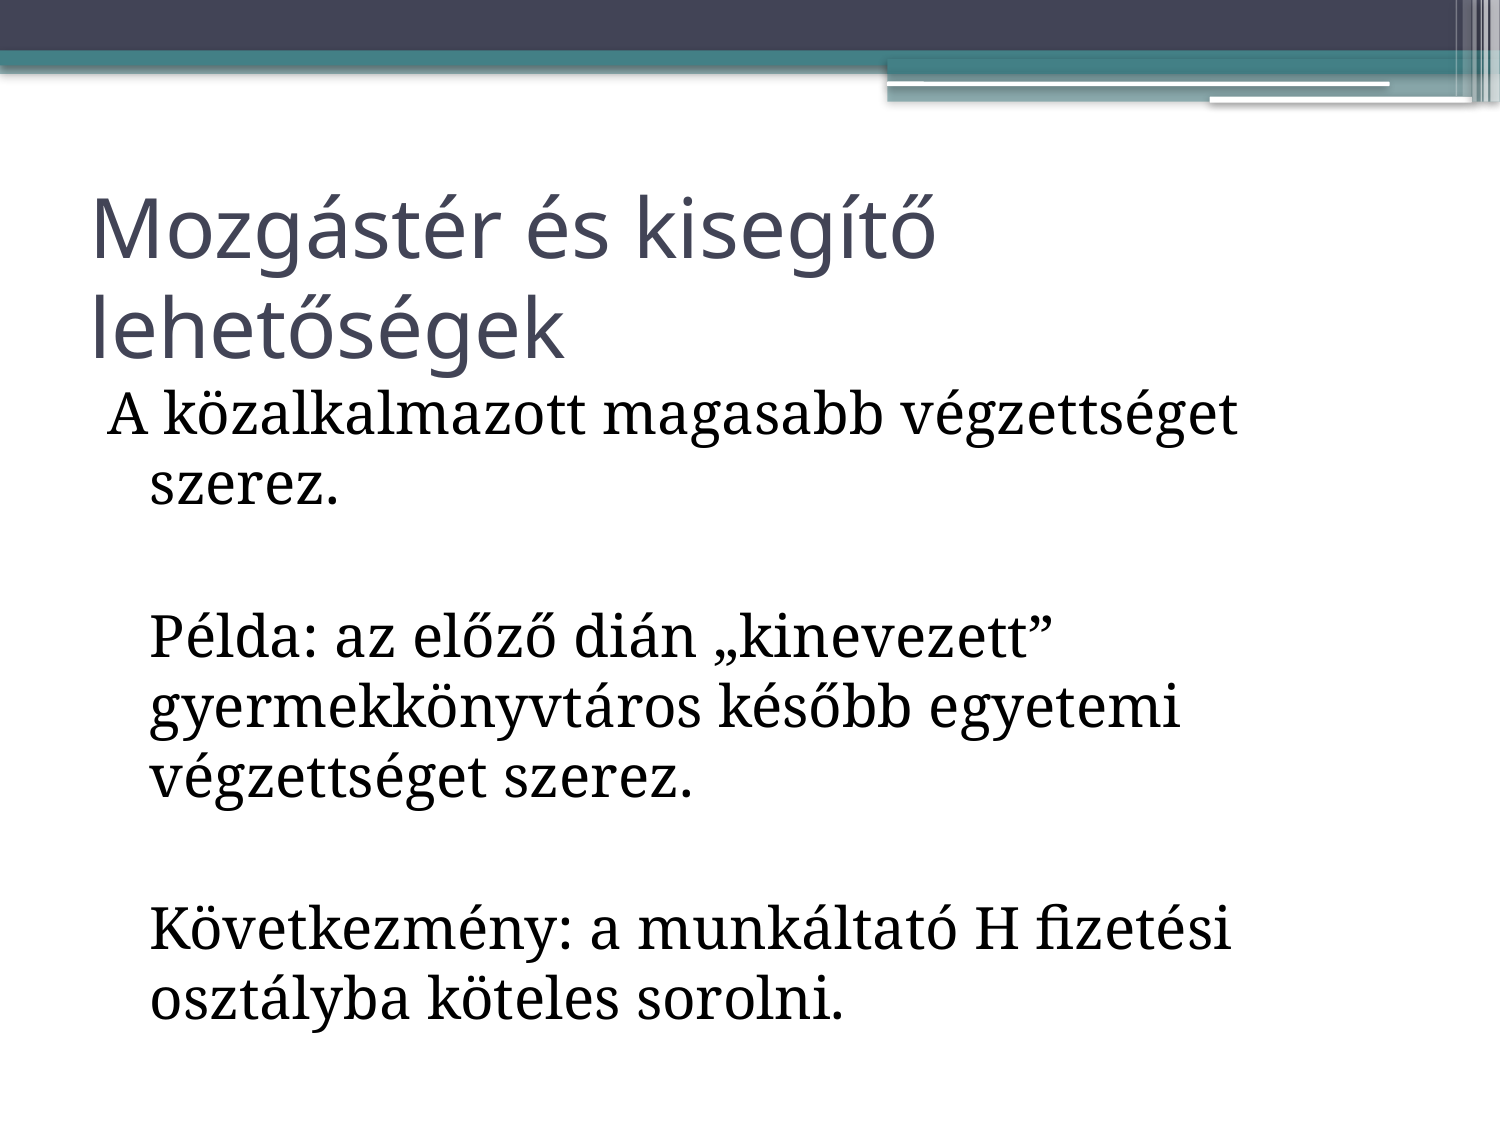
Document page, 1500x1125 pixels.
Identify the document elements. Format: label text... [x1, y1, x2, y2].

title Mozgástér és kisegítő lehetőségek [75, 187, 1425, 363]
list A közalkalmazott magasabb végzettséget szerez. Példa: az előző dián „kinevezett” gyermekkönyvtáros később egyetemi végzettséget szerez. Következmény: a munkáltató H fizetési osztályba köteles sorolni. [75, 368, 1425, 1079]
